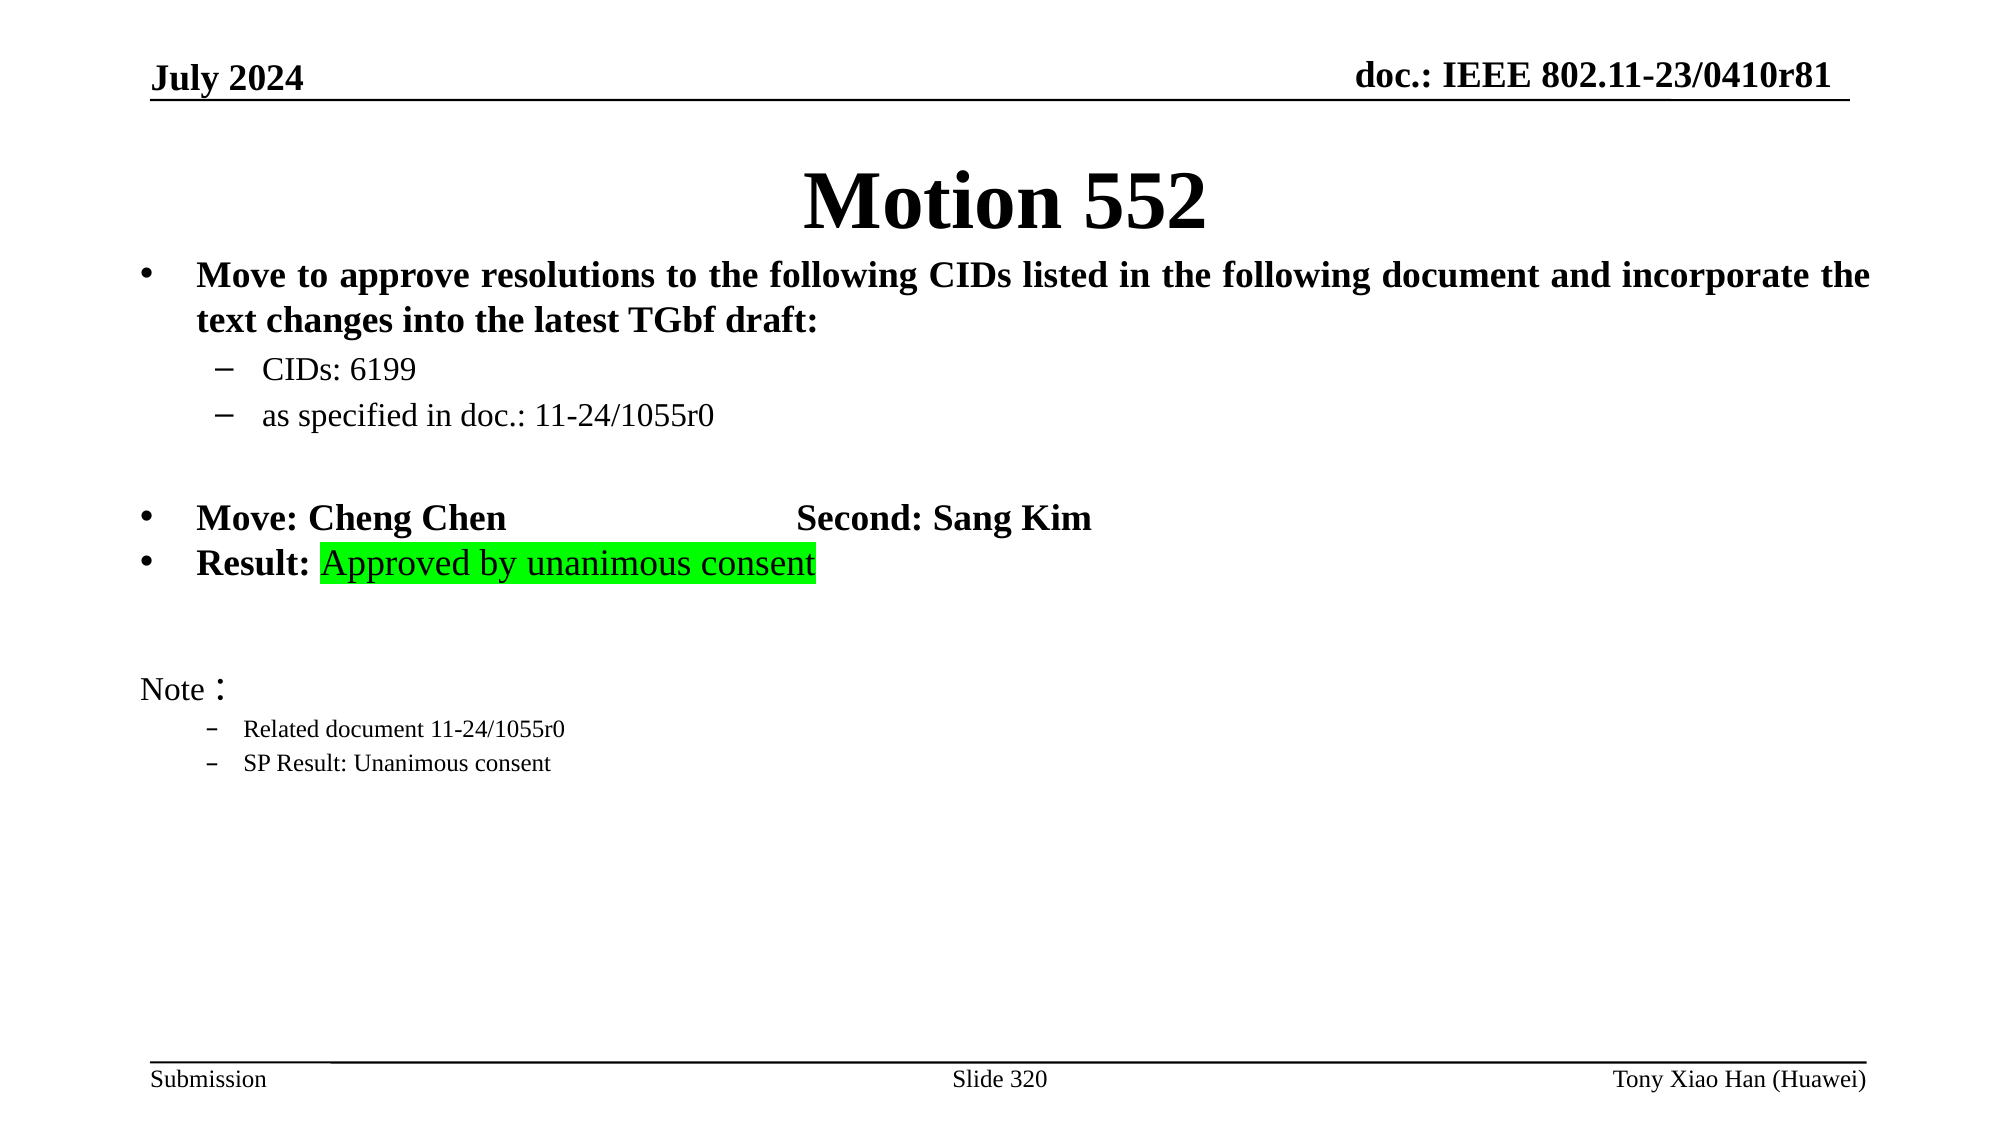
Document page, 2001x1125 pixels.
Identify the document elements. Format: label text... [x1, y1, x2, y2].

text_box Move to approve resolutions to the following CIDs listed in the following document and incorporate the text changes into the latest TGbf draft: CIDs: 6199 as specified in doc.: 11-24/1055r0 Move: Cheng Chen Second: Sang Kim Result: Approved by unanimous consent Note： Related document 11-24/1055r0 SP Result: Unanimous consent [125, 212, 1888, 988]
text_box Motion 552 [368, 137, 1644, 212]
